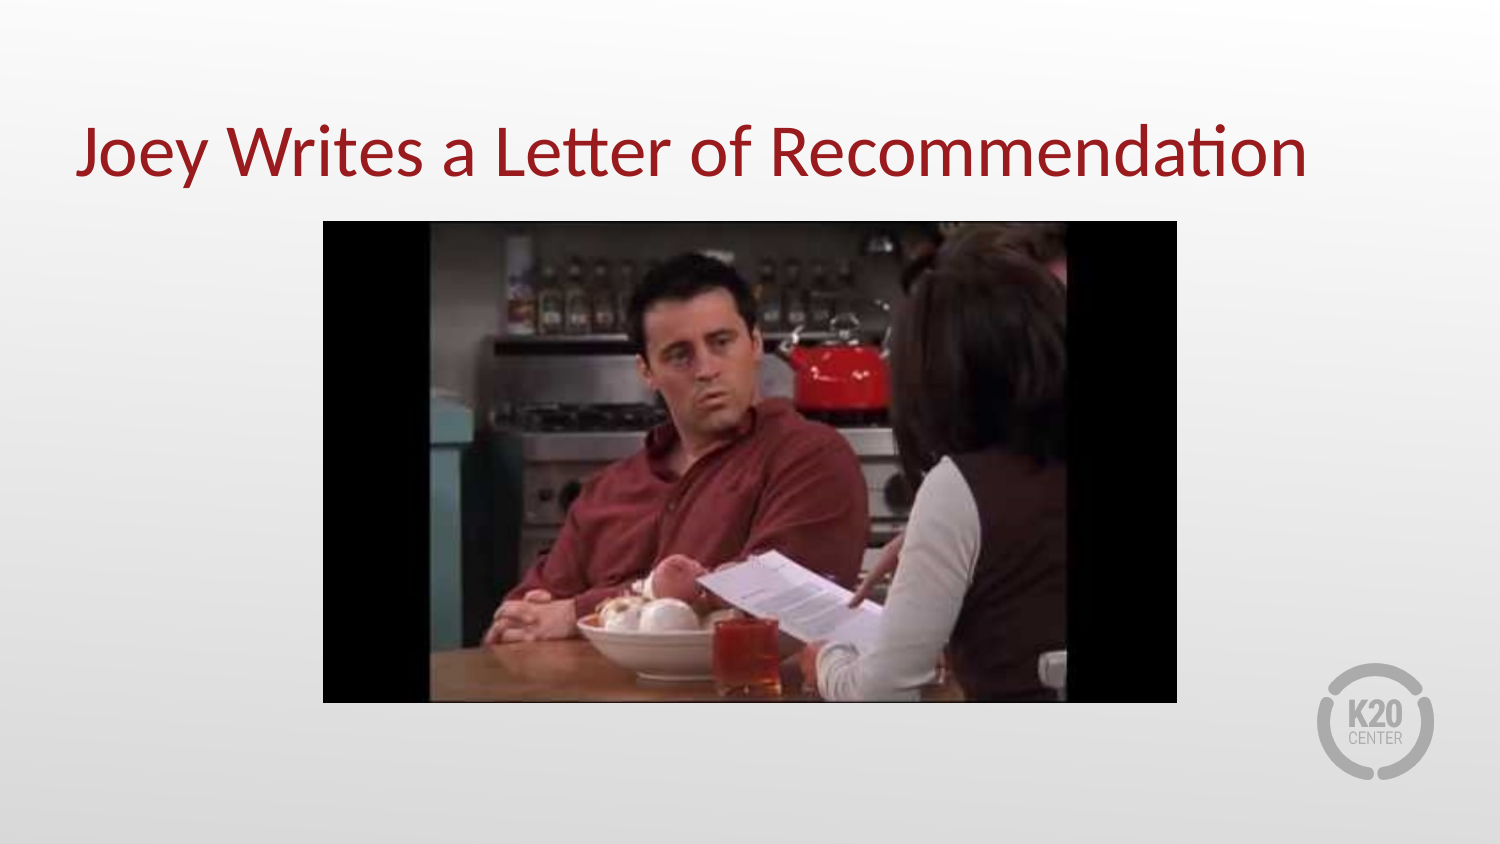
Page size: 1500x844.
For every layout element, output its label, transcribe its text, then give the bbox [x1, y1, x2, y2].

picture [323, 220, 1177, 704]
picture [1300, 646, 1451, 797]
title Joey Writes a Letter of Recommendation [75, 50, 1425, 191]
